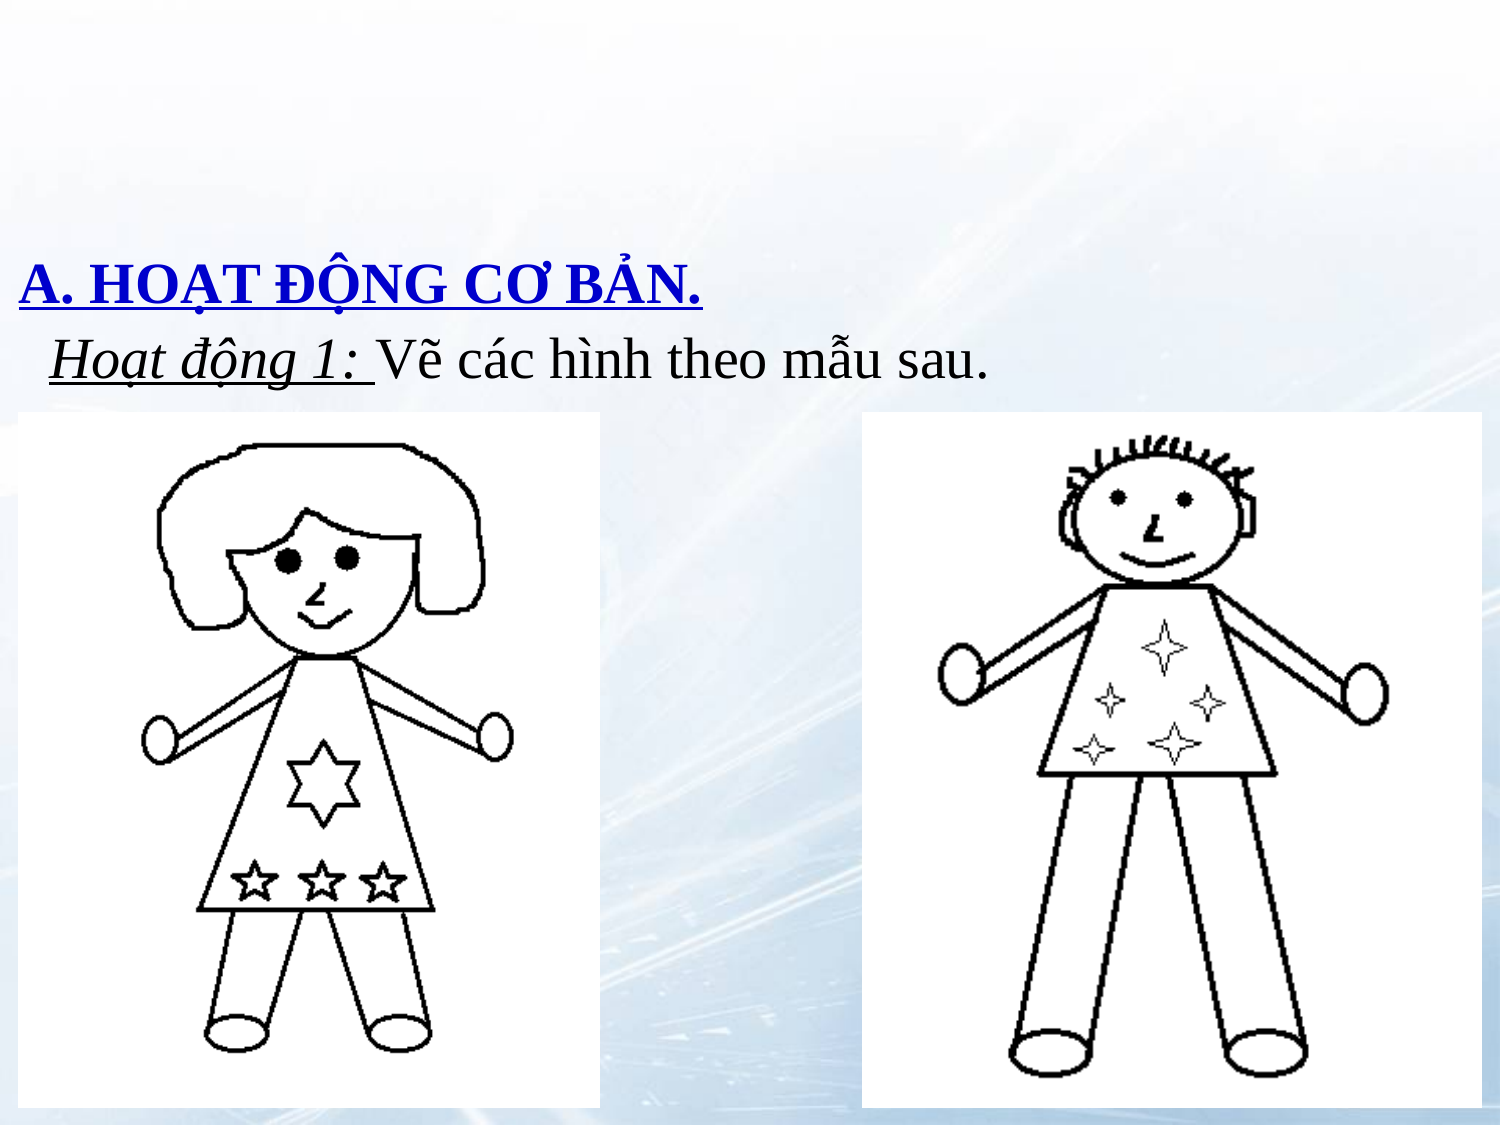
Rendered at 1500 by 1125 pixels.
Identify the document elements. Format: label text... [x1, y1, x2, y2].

text_box A. HOẠT ĐỘNG CƠ BẢN. [3, 237, 775, 323]
text_box Hoạt động 1: Vẽ các hình theo mẫu sau. [34, 312, 1025, 398]
picture [0, 0, 1500, 1125]
